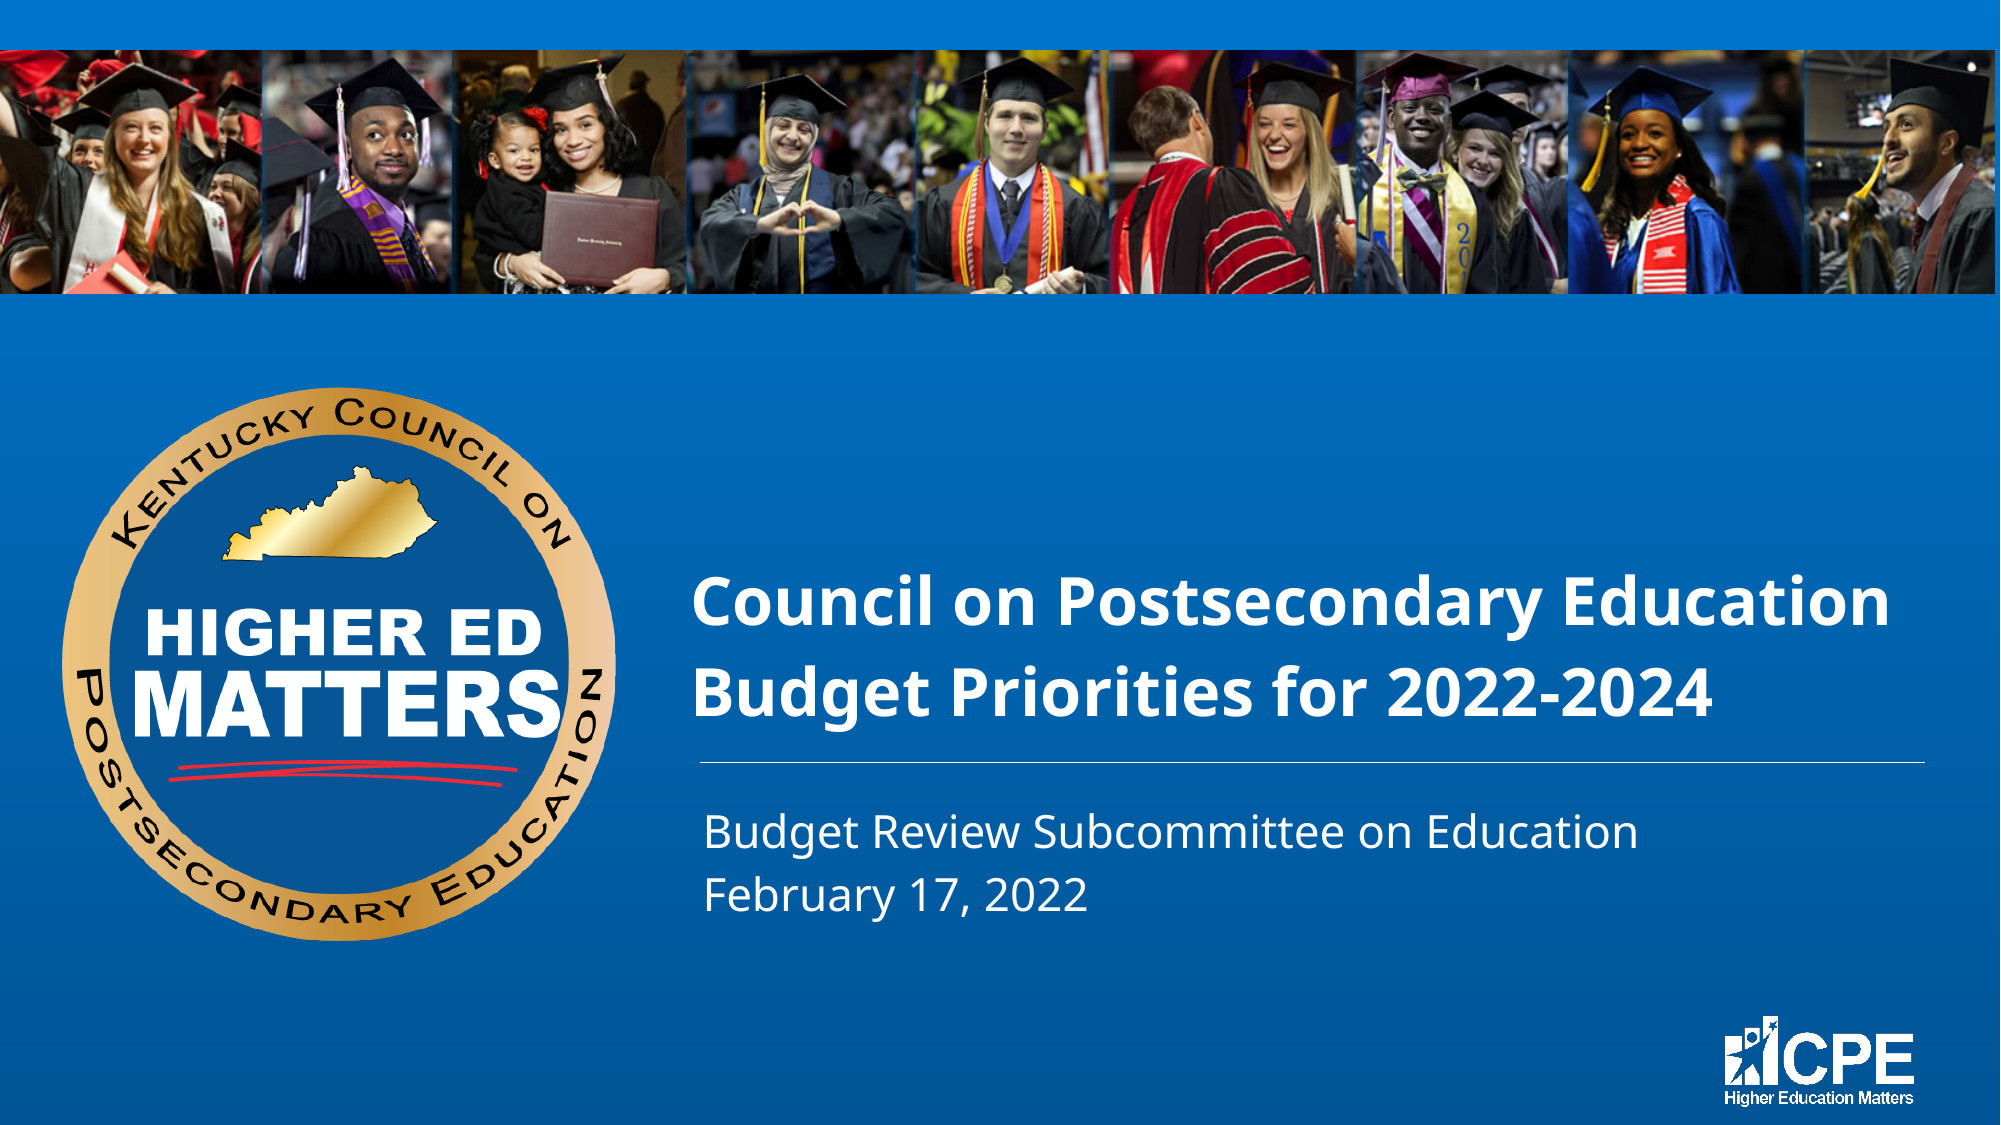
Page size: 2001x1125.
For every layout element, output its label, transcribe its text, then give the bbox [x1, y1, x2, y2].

subtitle Budget Review Subcommittee on Education February 17, 2022 [687, 787, 1763, 938]
picture [1725, 1016, 1914, 1107]
title Council on Postsecondary Education Budget Priorities for 2022-2024 [675, 562, 1975, 738]
picture [0, 50, 1995, 294]
picture [62, 387, 616, 941]
